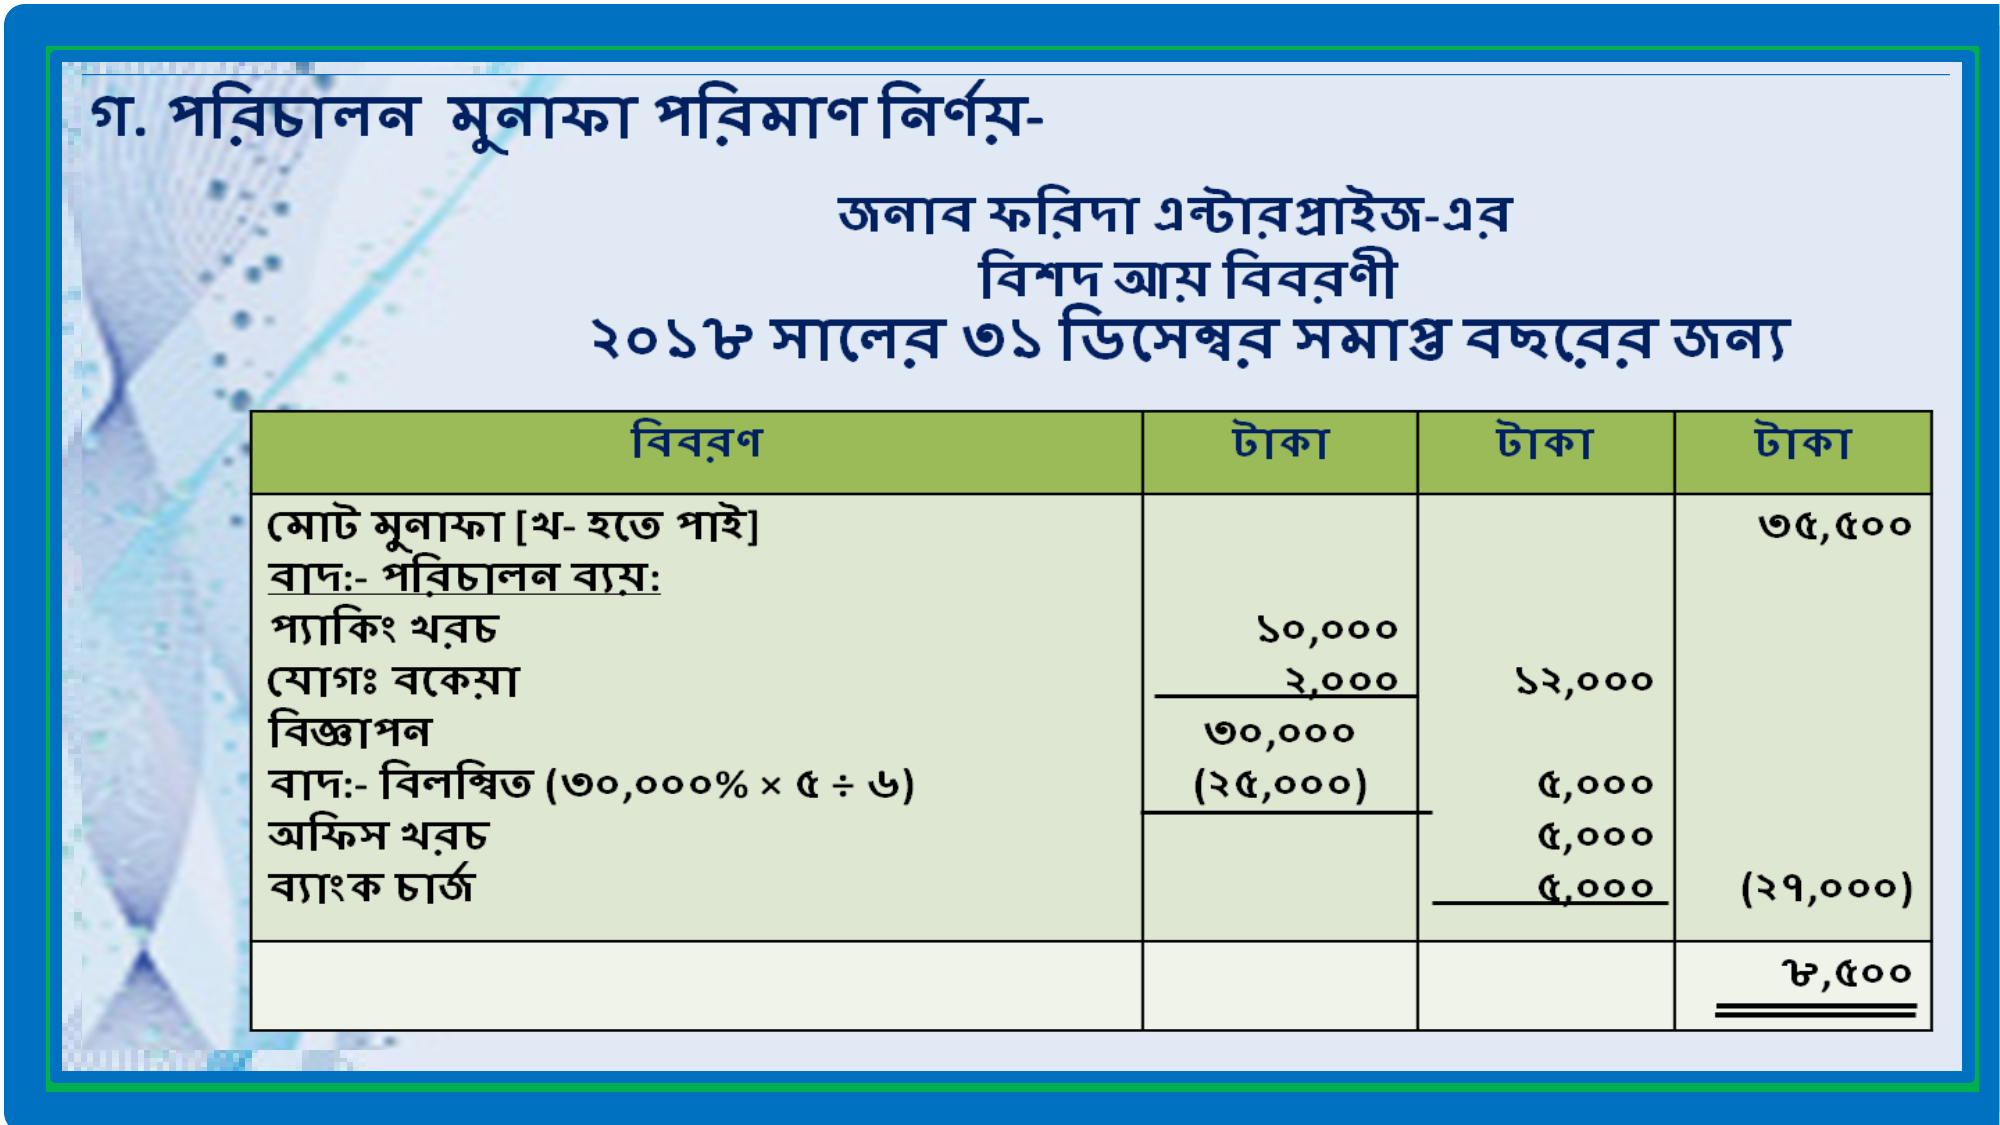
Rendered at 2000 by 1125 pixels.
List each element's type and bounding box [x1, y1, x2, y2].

text_box [23, 23, 2000, 1115]
picture [61, 62, 1963, 1071]
